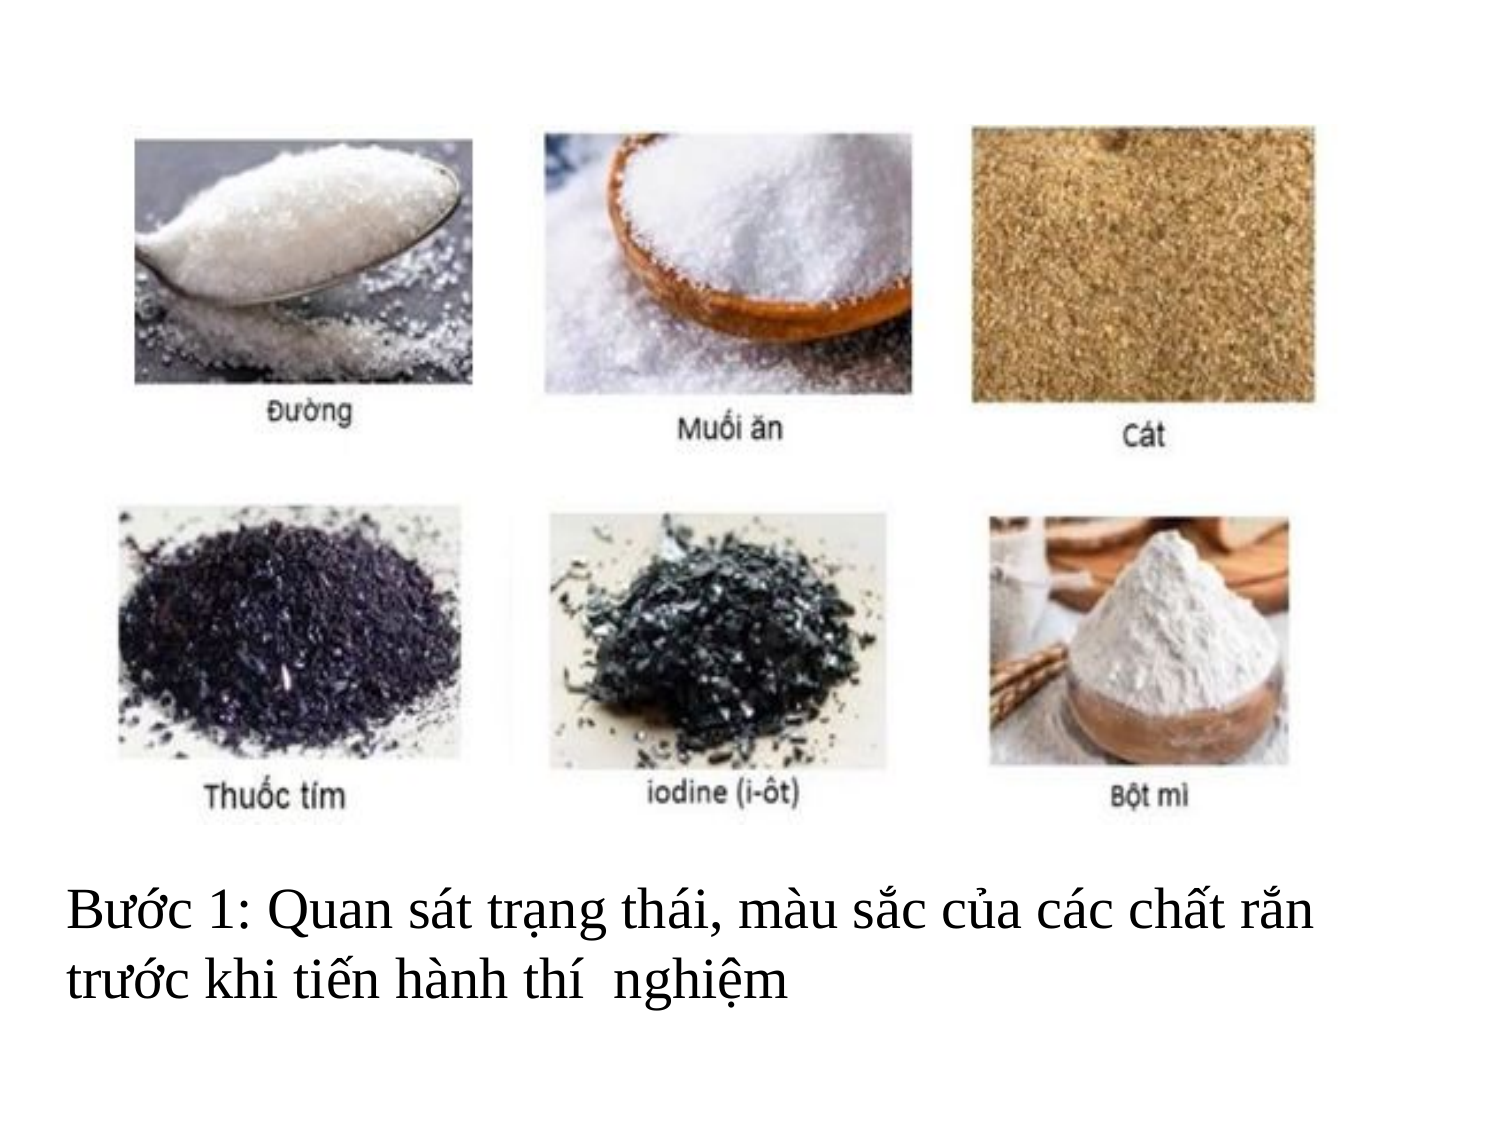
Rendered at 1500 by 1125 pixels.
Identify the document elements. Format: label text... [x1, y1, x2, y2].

text_box Bước 1: Quan sát trạng thái, màu sắc của các chất rắn trước khi tiến hành thí nghiệm [51, 862, 1363, 1018]
picture [87, 124, 1363, 826]
